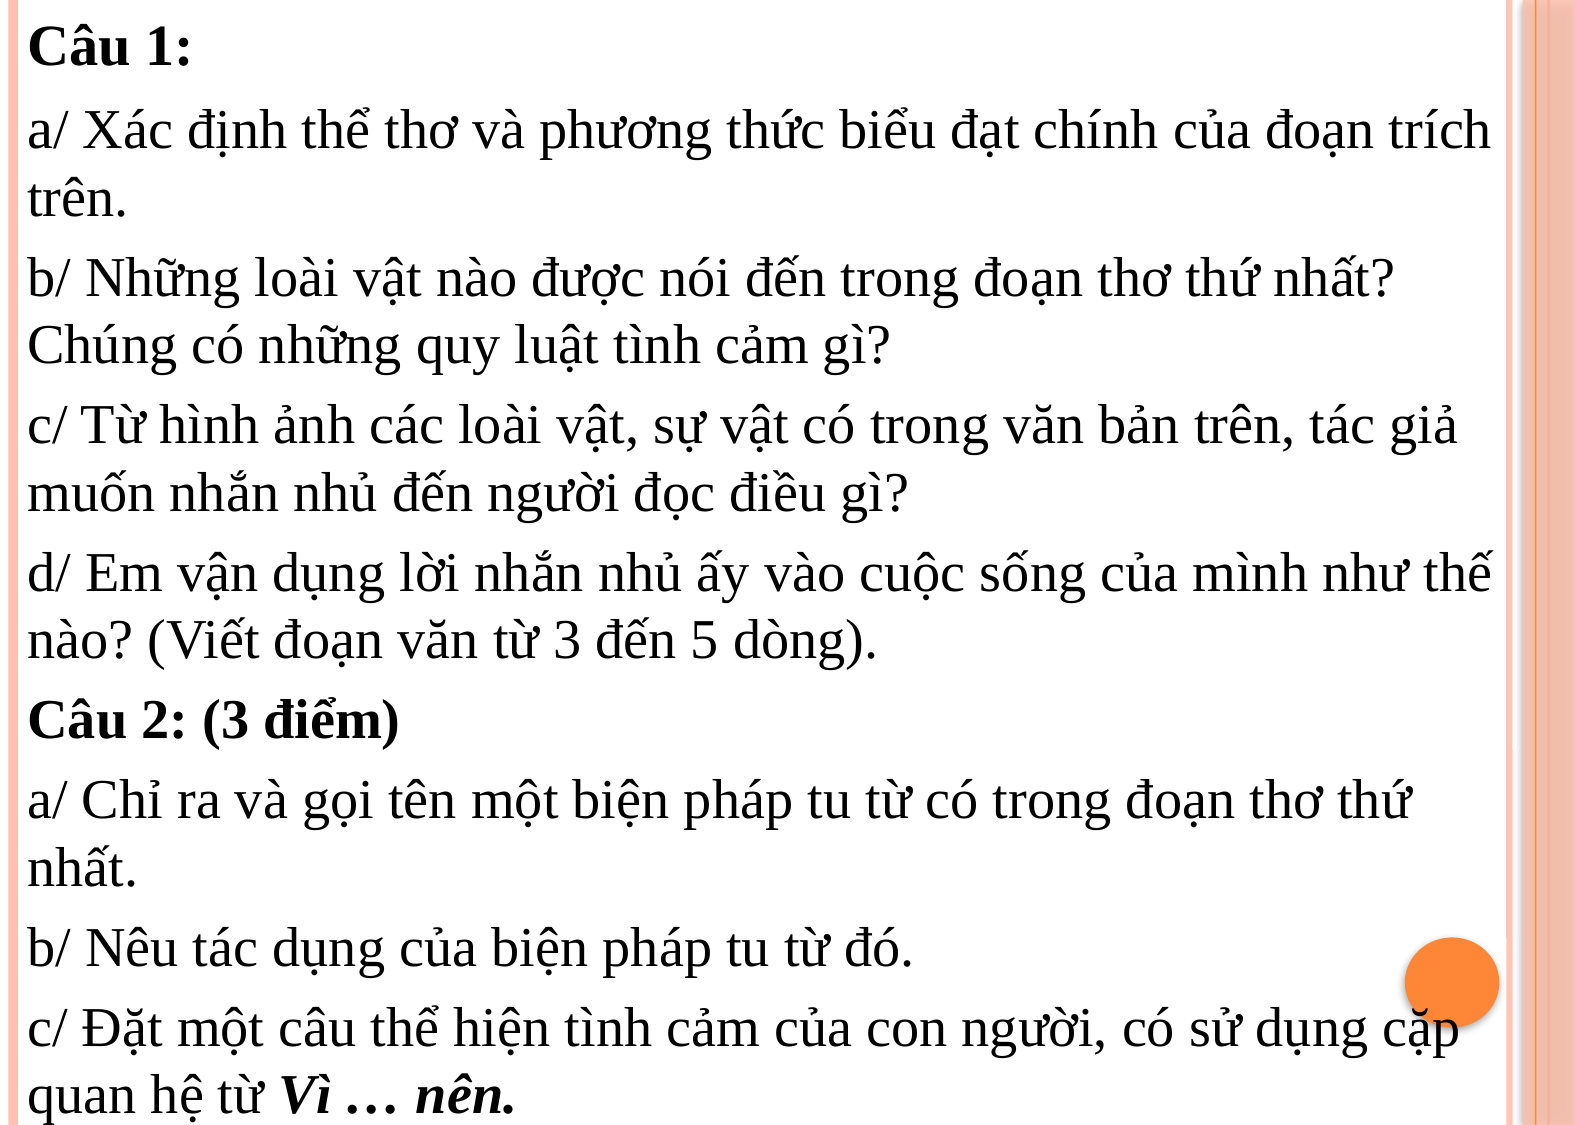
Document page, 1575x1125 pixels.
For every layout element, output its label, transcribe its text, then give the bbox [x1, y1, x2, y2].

list Câu 1: a/ Xác định thể thơ và phương thức biểu đạt chính của đoạn trích trên. b/ Những loài vật nào được nói đến trong đoạn thơ thứ nhất? Chúng có những quy luật tình cảm gì? c/ Từ hình ảnh các loài vật, sự vật có trong văn bản trên, tác giả muốn nhắn nhủ đến người đọc điều gì? d/ Em vận dụng lời nhắn nhủ ấy vào cuộc sống của mình như thế nào? (Viết đoạn văn từ 3 đến 5 dòng). Câu 2: (3 điểm) a/ Chỉ ra và gọi tên một biện pháp tu từ có trong đoạn thơ thứ nhất. b/ Nêu tác dụng của biện pháp tu từ đó. c/ Đặt một câu thể hiện tình cảm của con người, có sử dụng cặp quan hệ từ Vì … nên. [12, 0, 1538, 743]
